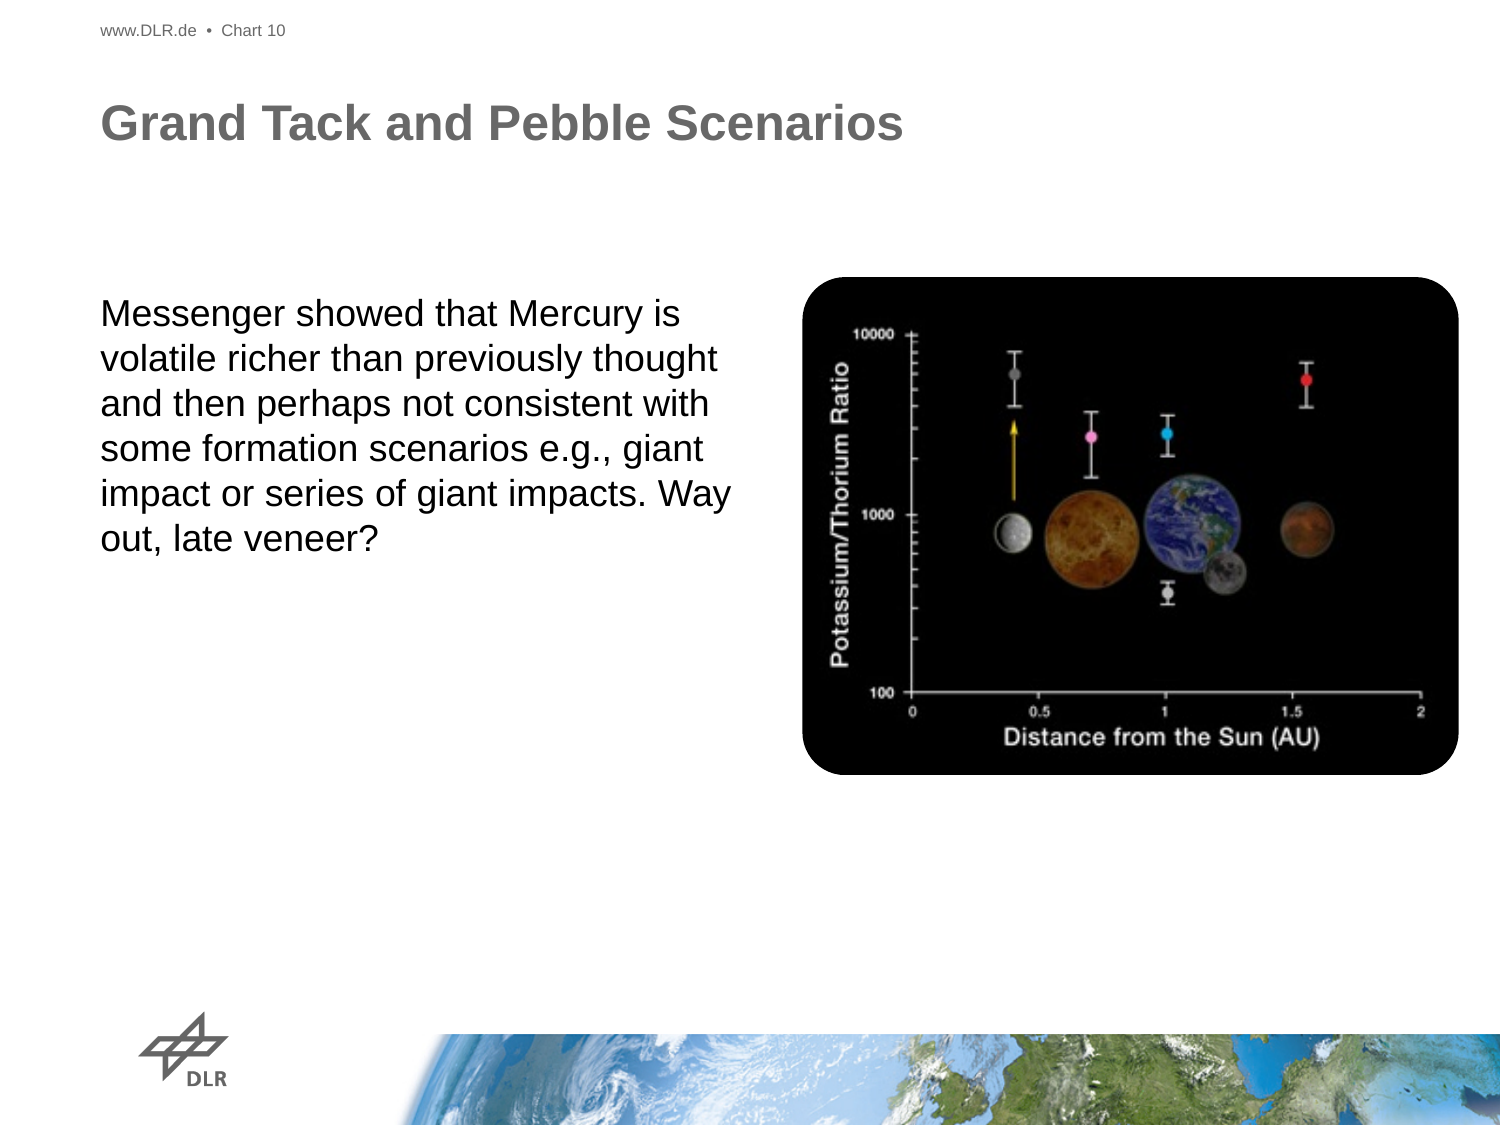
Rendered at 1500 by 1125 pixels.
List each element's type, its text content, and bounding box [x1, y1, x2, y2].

picture [802, 276, 1459, 776]
list Messenger showed that Mercury is volatile richer than previously thought and then perhaps not consistent with some formation scenarios e.g., giant impact or series of giant impacts. Way out, late veneer? [100, 243, 750, 1010]
title Grand Tack and Pebble Scenarios [100, 90, 1447, 212]
slide_number www.DLR.de • Chart 10 [100, 20, 303, 41]
picture [0, 1010, 1500, 1125]
